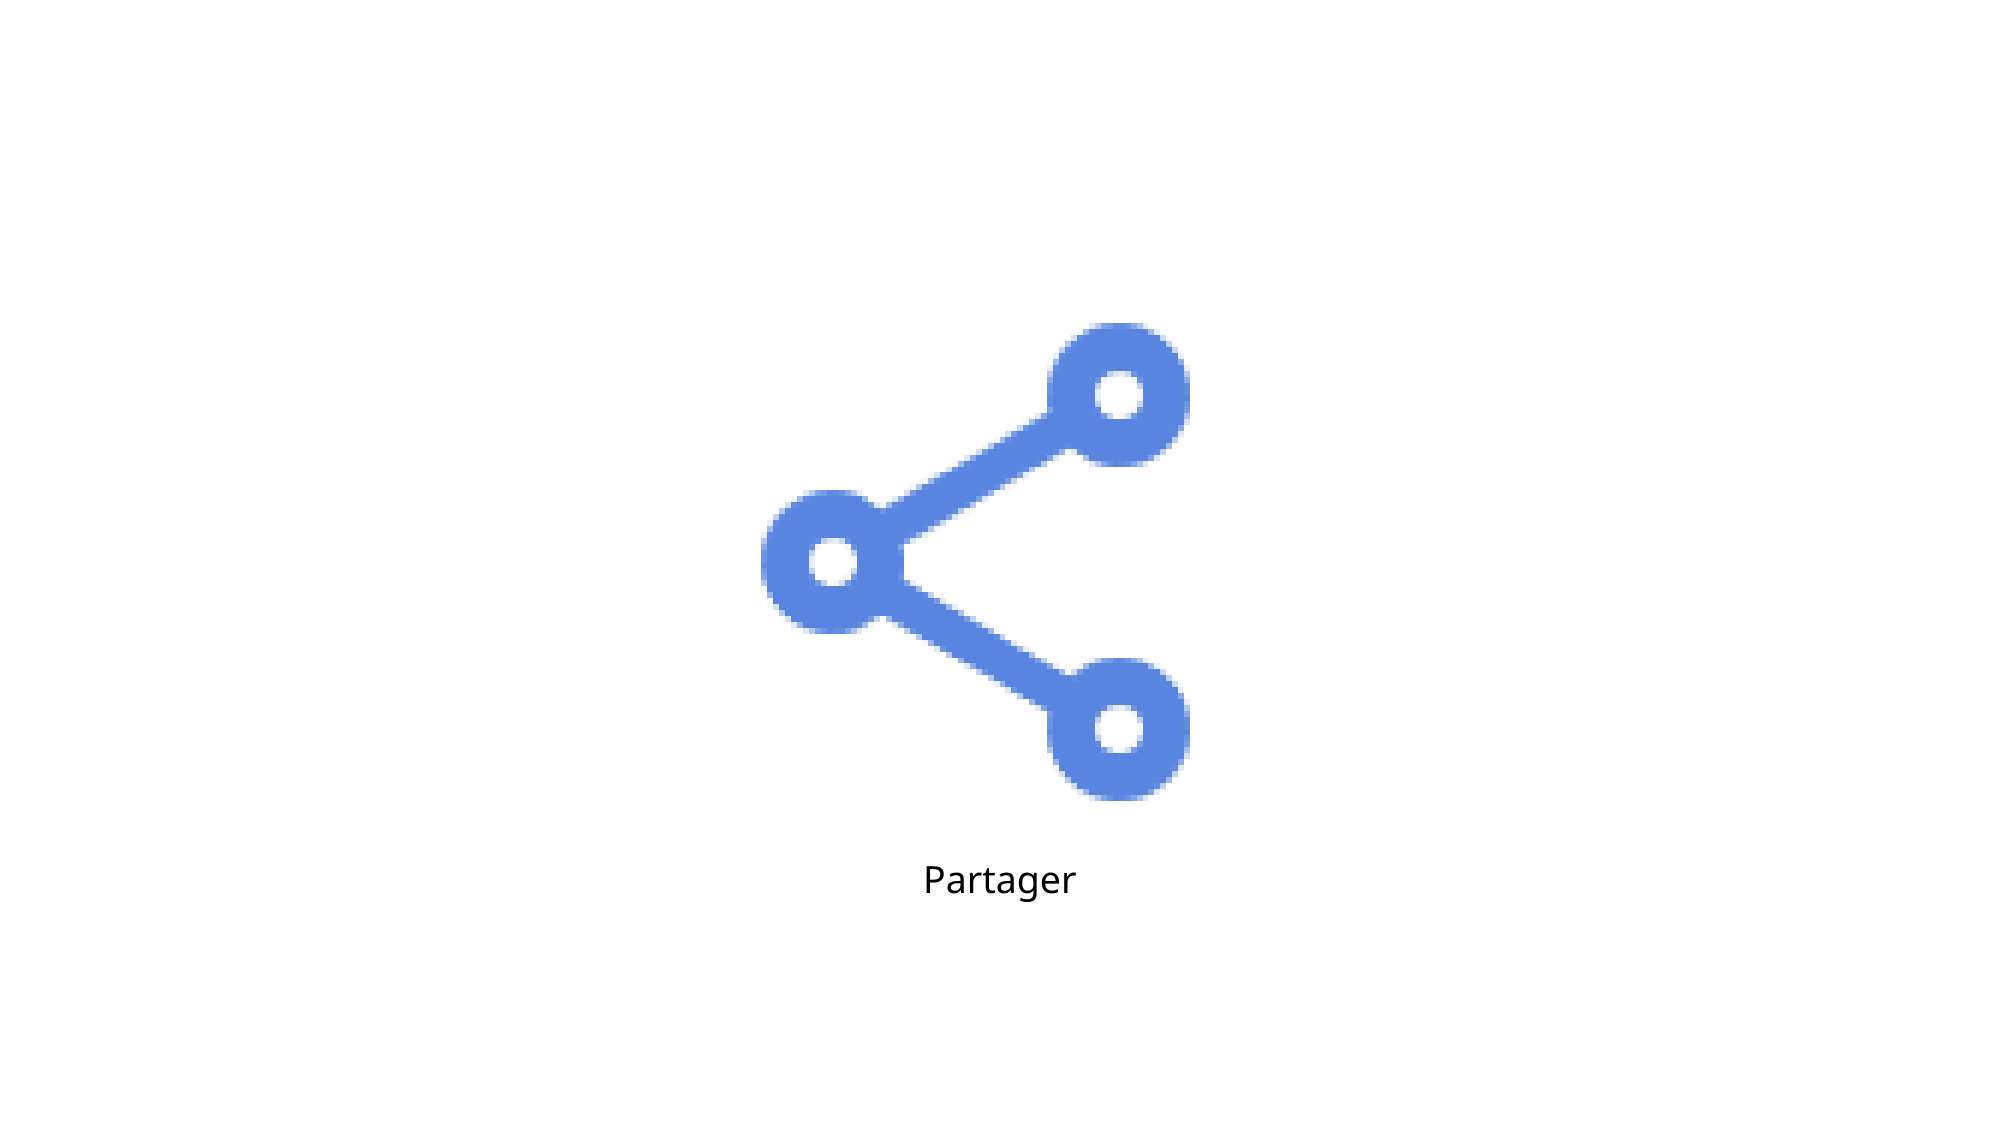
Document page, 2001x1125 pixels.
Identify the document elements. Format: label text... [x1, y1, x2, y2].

picture [713, 275, 1287, 849]
text_box Partager [338, 848, 1662, 909]
